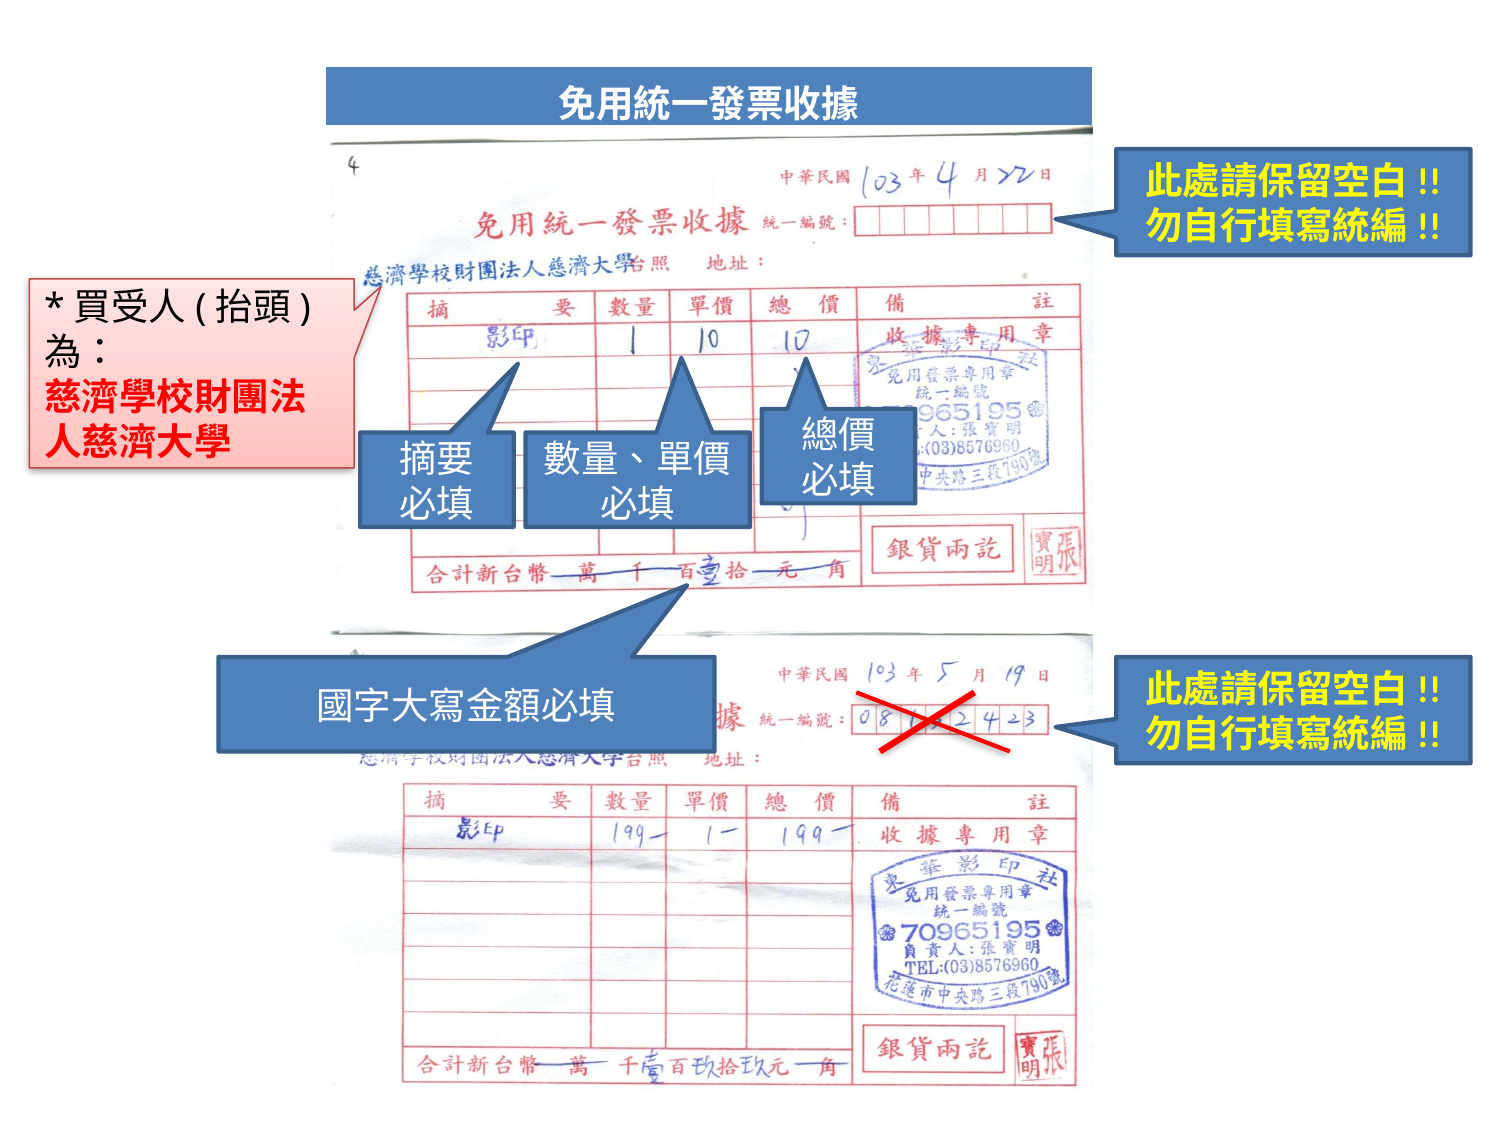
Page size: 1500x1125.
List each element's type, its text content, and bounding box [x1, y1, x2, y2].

picture [324, 125, 1093, 1106]
table_header 免用統一發票收據 [326, 67, 1092, 124]
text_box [855, 692, 877, 752]
text_box 國字大寫金額必填 [216, 654, 319, 754]
text_box *買受人(抬頭)為： 慈濟學校財團法人慈濟大學 [28, 278, 319, 469]
text_box 此處請保留空白!! 勿自行填寫統編!! [1097, 654, 1473, 766]
text_box 此處請保留空白!! 勿自行填寫統編!! [1097, 146, 1473, 258]
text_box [879, 692, 975, 752]
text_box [976, 692, 1010, 752]
